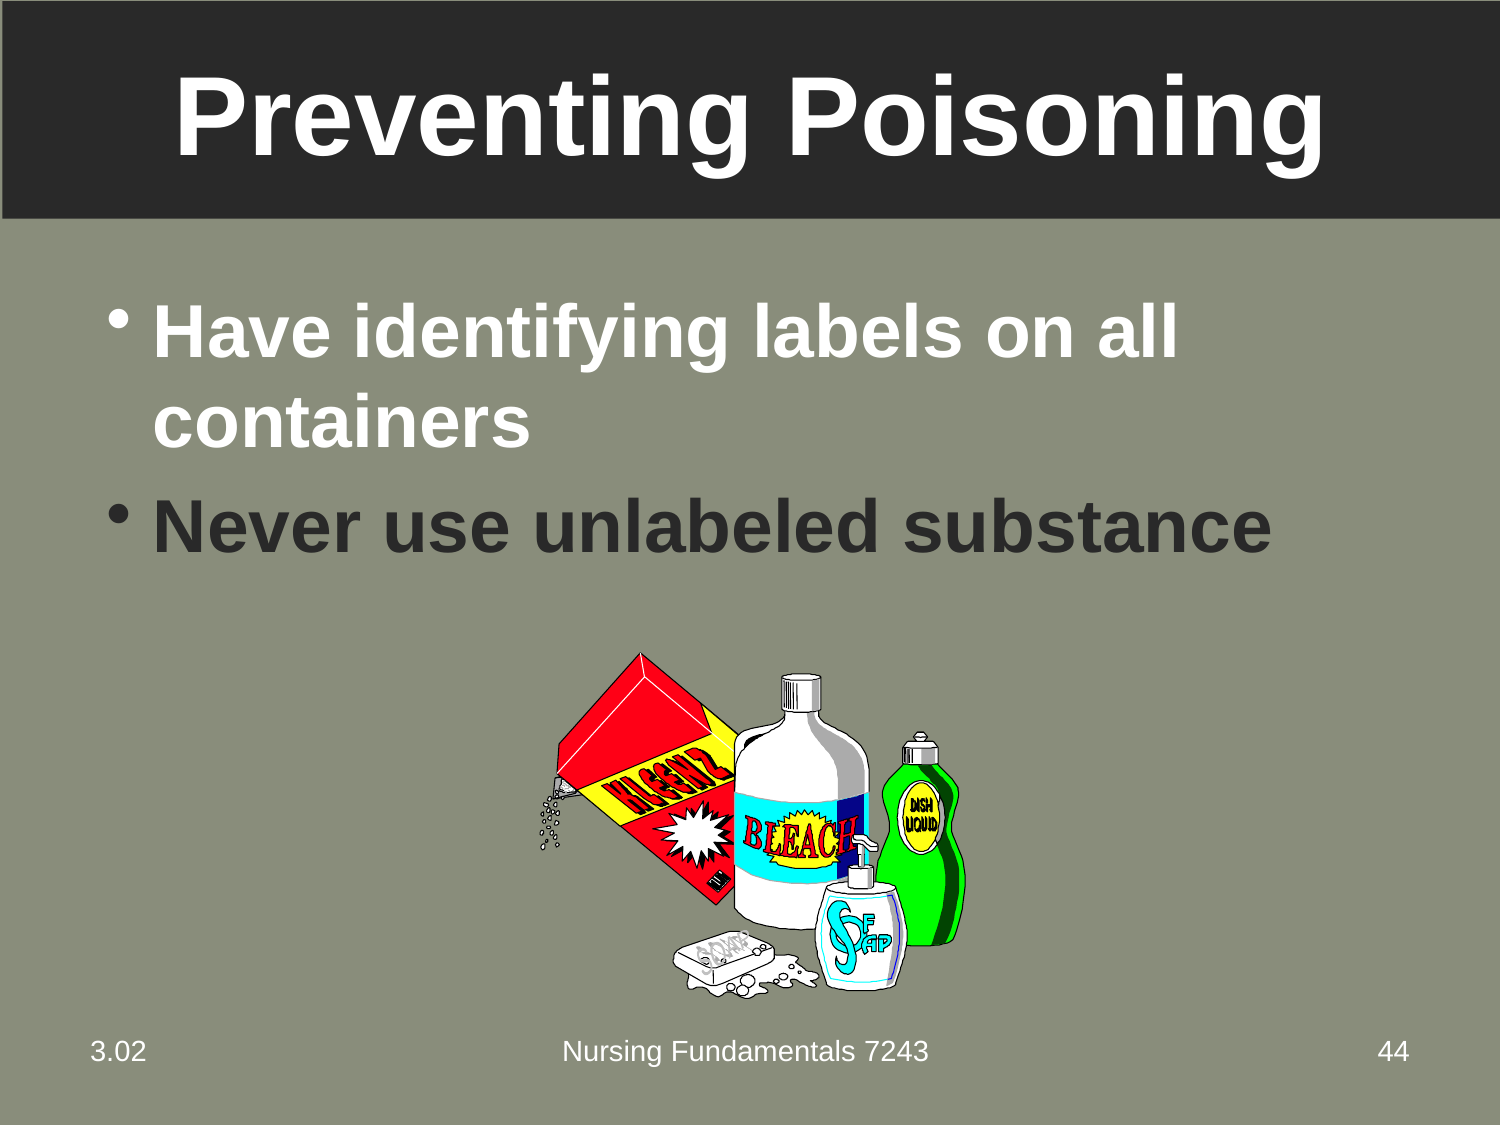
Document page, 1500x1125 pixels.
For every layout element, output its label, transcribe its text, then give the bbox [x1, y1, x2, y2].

slide_number 44 [1074, 1024, 1425, 1103]
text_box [539, 652, 982, 1004]
list Have identifying labels on all containers Never use unlabeled substance [91, 274, 1442, 927]
footer Nursing Fundamentals 7243 [512, 1024, 988, 1103]
title Preventing Poisoning [2, 1, 1500, 219]
slide_number 3.02 [75, 1024, 425, 1103]
